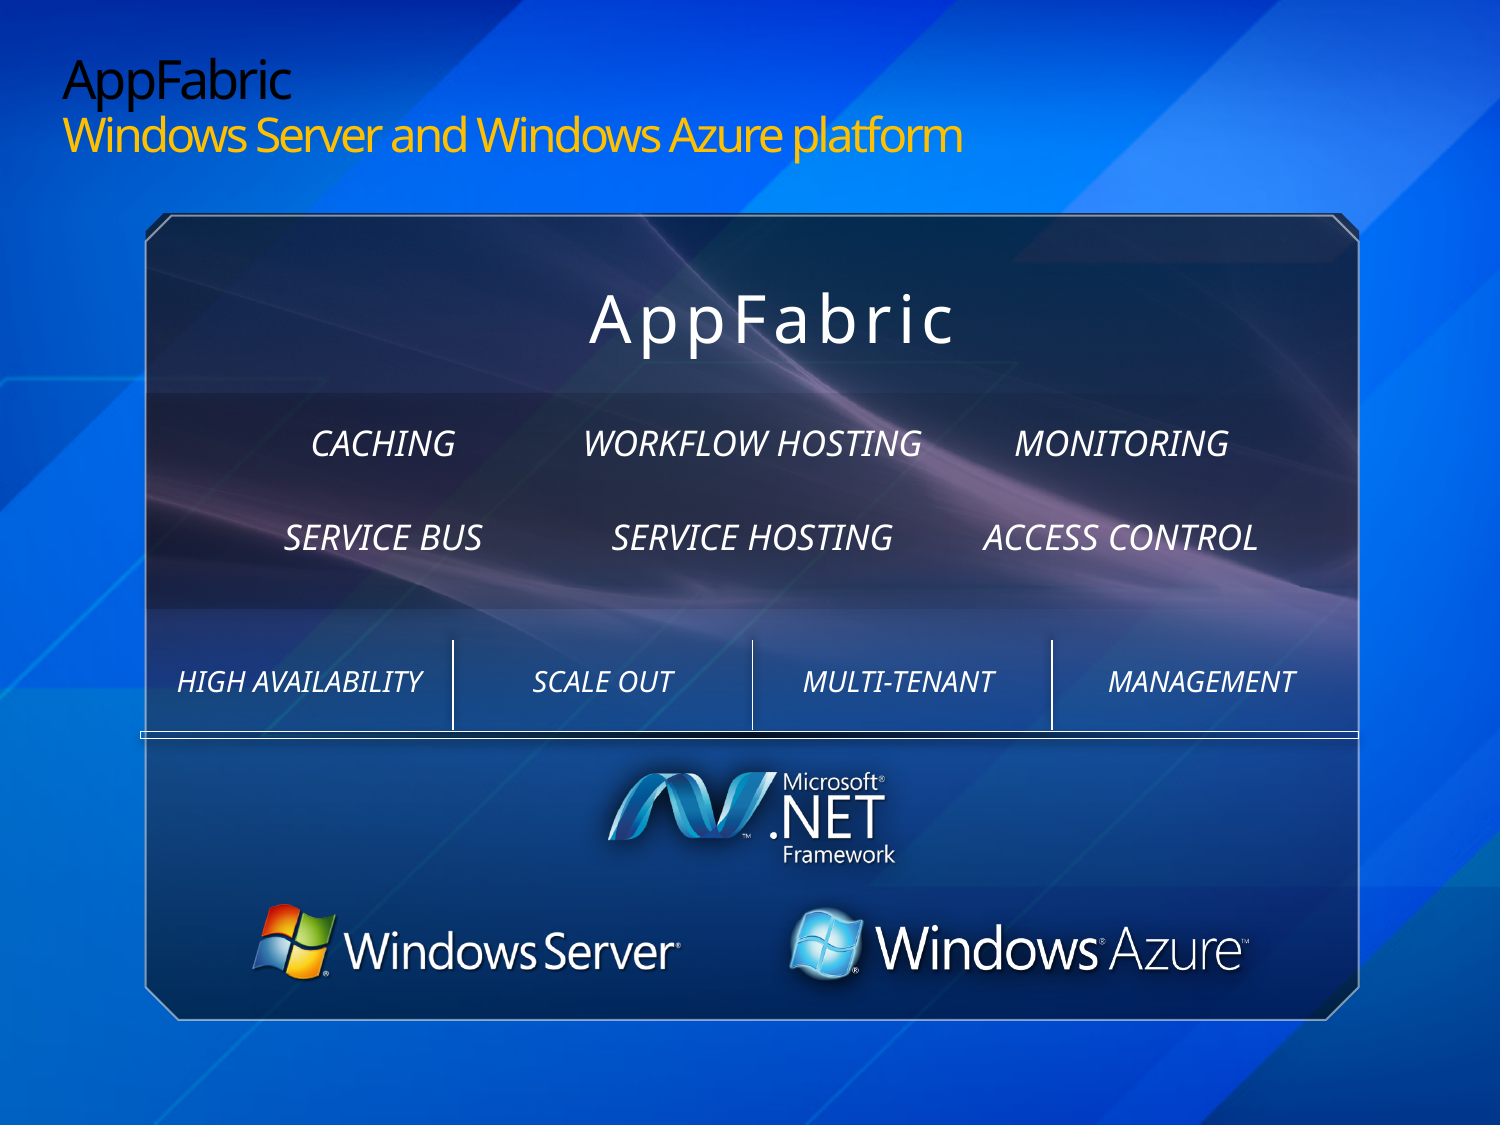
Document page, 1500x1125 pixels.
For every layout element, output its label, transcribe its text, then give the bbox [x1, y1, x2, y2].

title AppFabric Windows Server and Windows Azure platform [62, 53, 1438, 199]
picture [0, 0, 1500, 1125]
text_box [141, 769, 1364, 1025]
